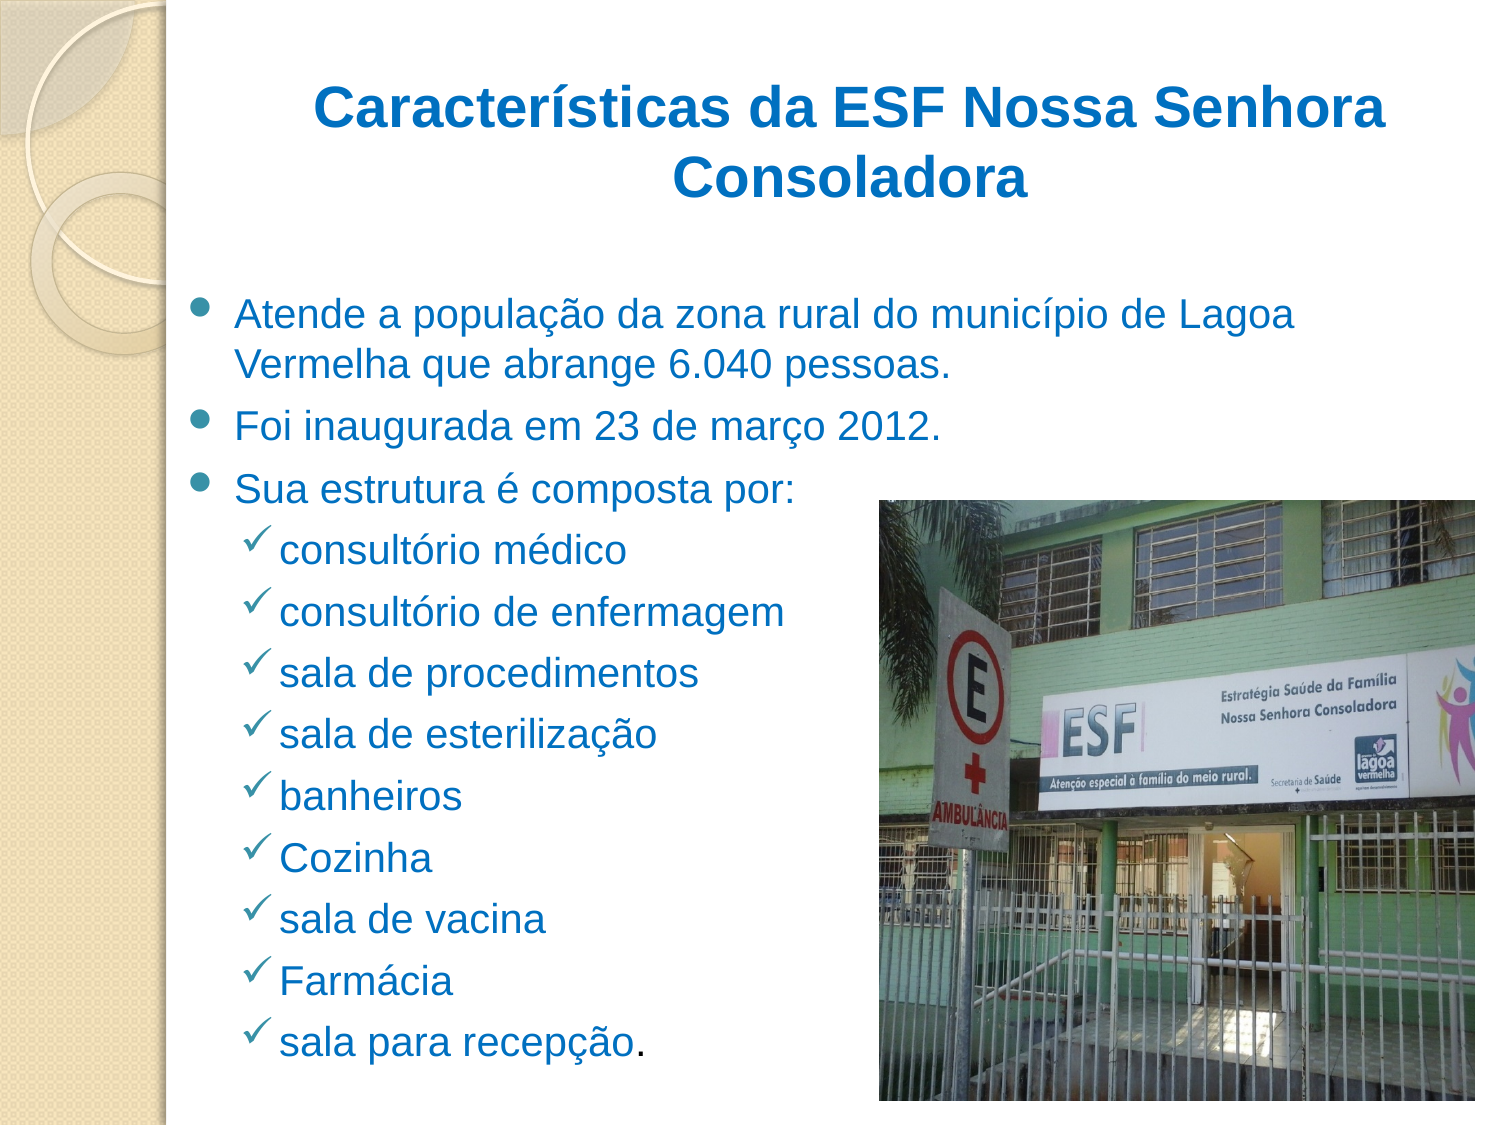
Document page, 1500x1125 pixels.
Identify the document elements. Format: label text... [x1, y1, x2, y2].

picture [879, 500, 1475, 1101]
list Atende a população da zona rural do município de Lagoa Vermelha que abrange 6.040 pessoas. Foi inaugurada em 23 de março 2012. Sua estrutura é composta por: consultório médico consultório de enfermagem sala de procedimentos sala de esterilização banheiros Cozinha sala de vacina Farmácia sala para recepção. [159, 278, 1418, 1125]
title Características da ESF Nossa Senhora Consoladora [235, 45, 1466, 233]
